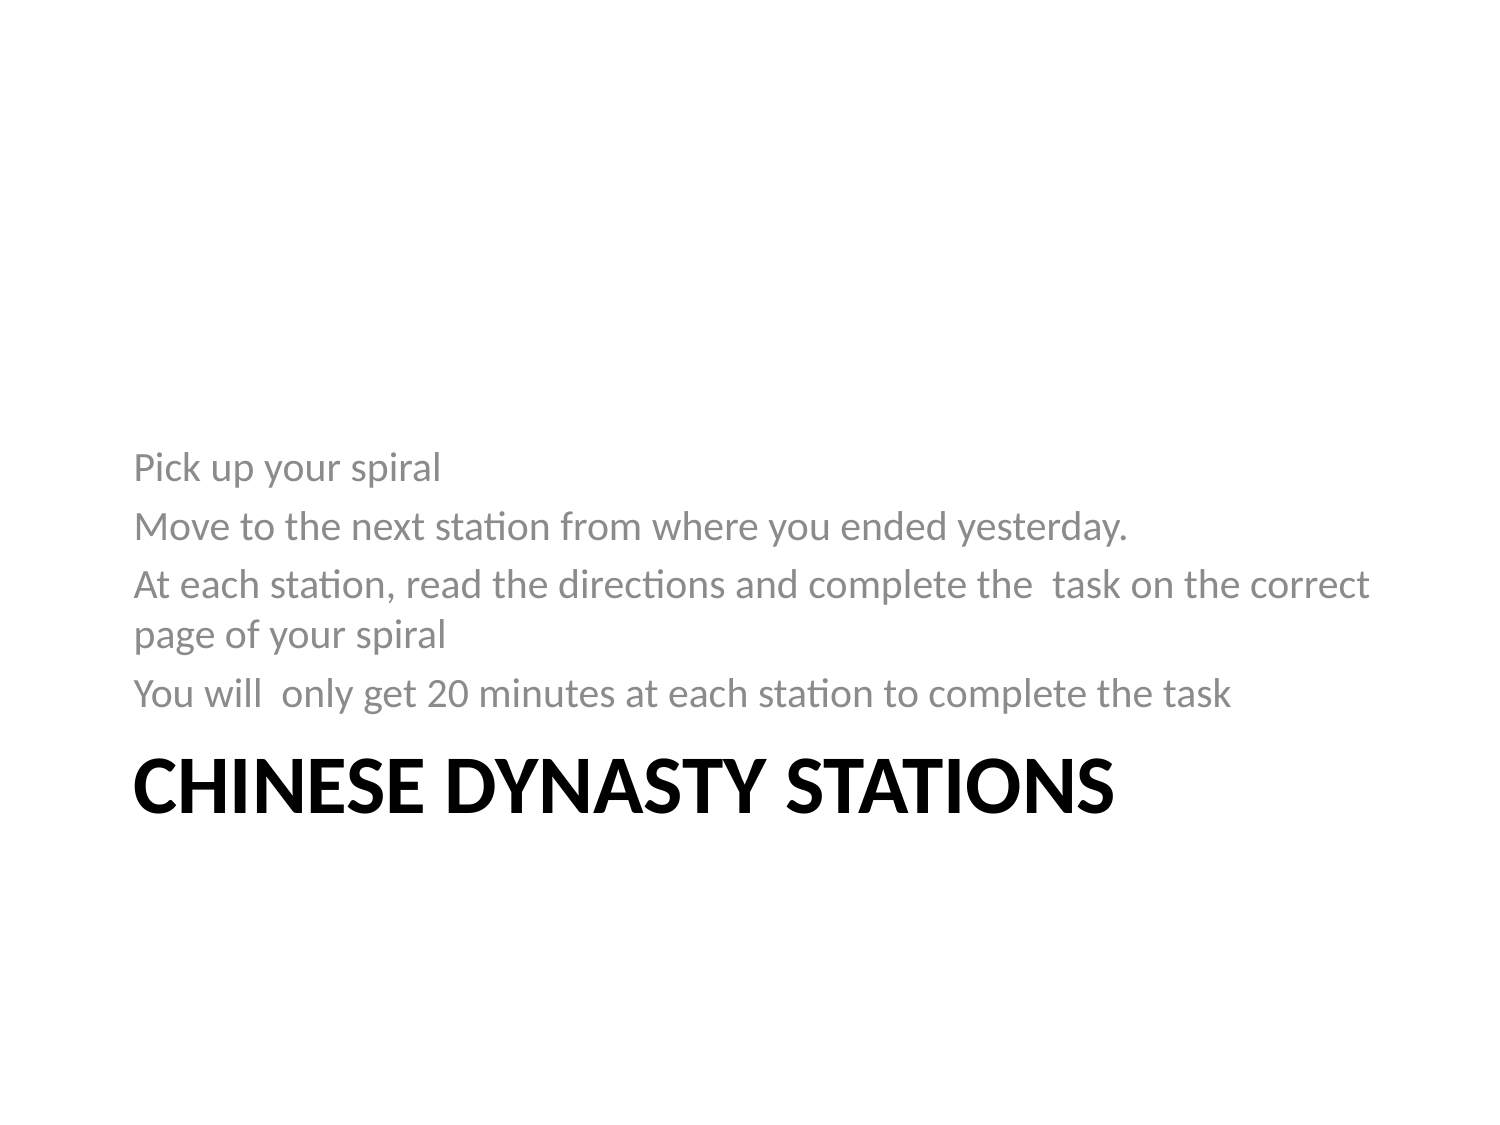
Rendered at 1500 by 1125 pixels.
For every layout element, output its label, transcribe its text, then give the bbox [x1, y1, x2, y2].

list Pick up your spiral Move to the next station from where you ended yesterday. At each station, read the directions and complete the task on the correct page of your spiral You will only get 20 minutes at each station to complete the task [118, 425, 1394, 723]
title Chinese Dynasty stations [118, 723, 1394, 947]
